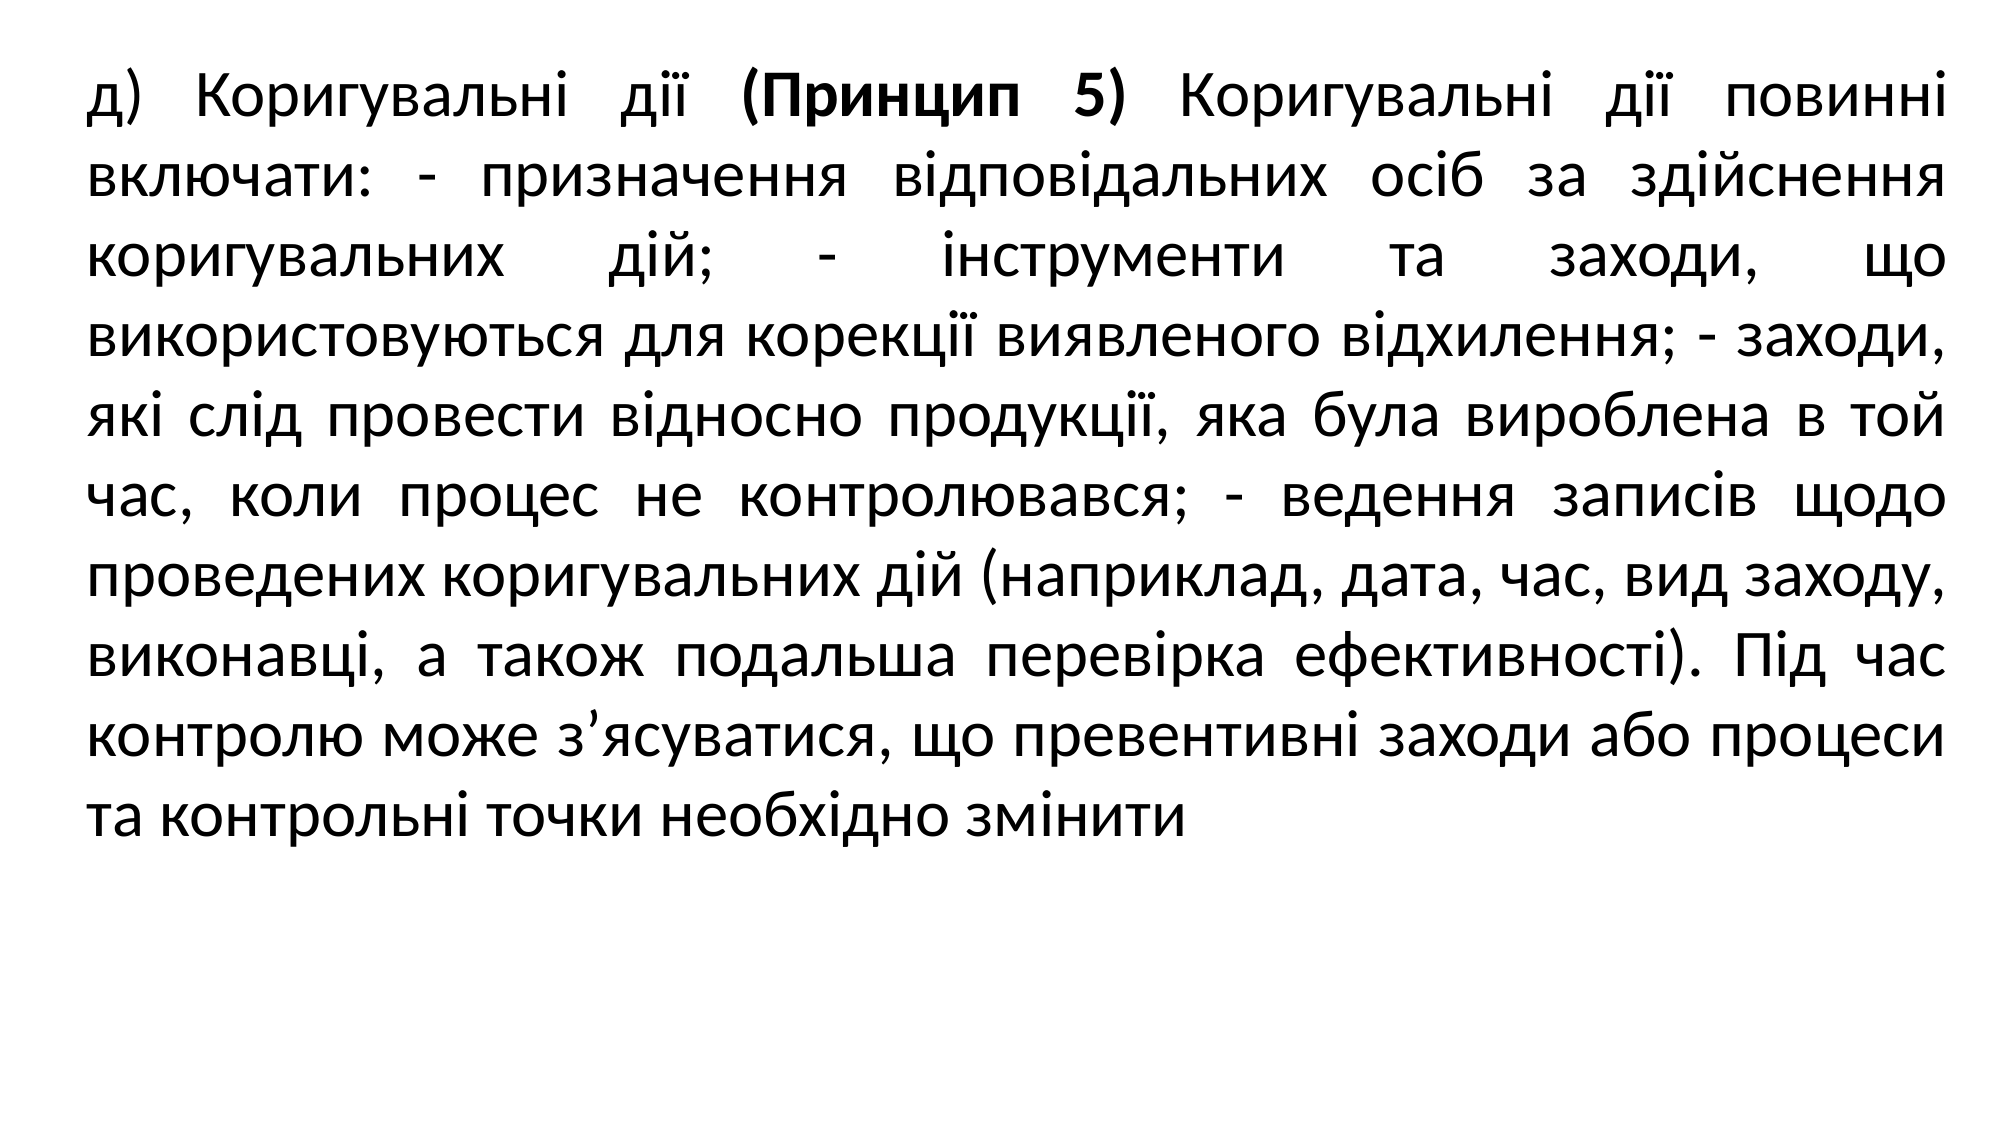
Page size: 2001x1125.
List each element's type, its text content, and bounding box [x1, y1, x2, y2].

text_box д) Коригувальні дії (Принцип 5) Коригувальні дії повинні включати: - призначення відповідальних осіб за здійснення коригувальних дій; - інструменти та заходи, що використовуються для корекції виявленого відхилення; - заходи, які слід провести відносно продукції, яка була вироблена в той час, коли процес не контролювався; - ведення записів щодо проведених коригувальних дій (наприклад, дата, час, вид заходу, виконавці, а також подальша перевірка ефективності). Під час контролю може з’ясуватися, що превентивні заходи або процеси та контрольні точки необхідно змінити [72, 42, 1965, 857]
